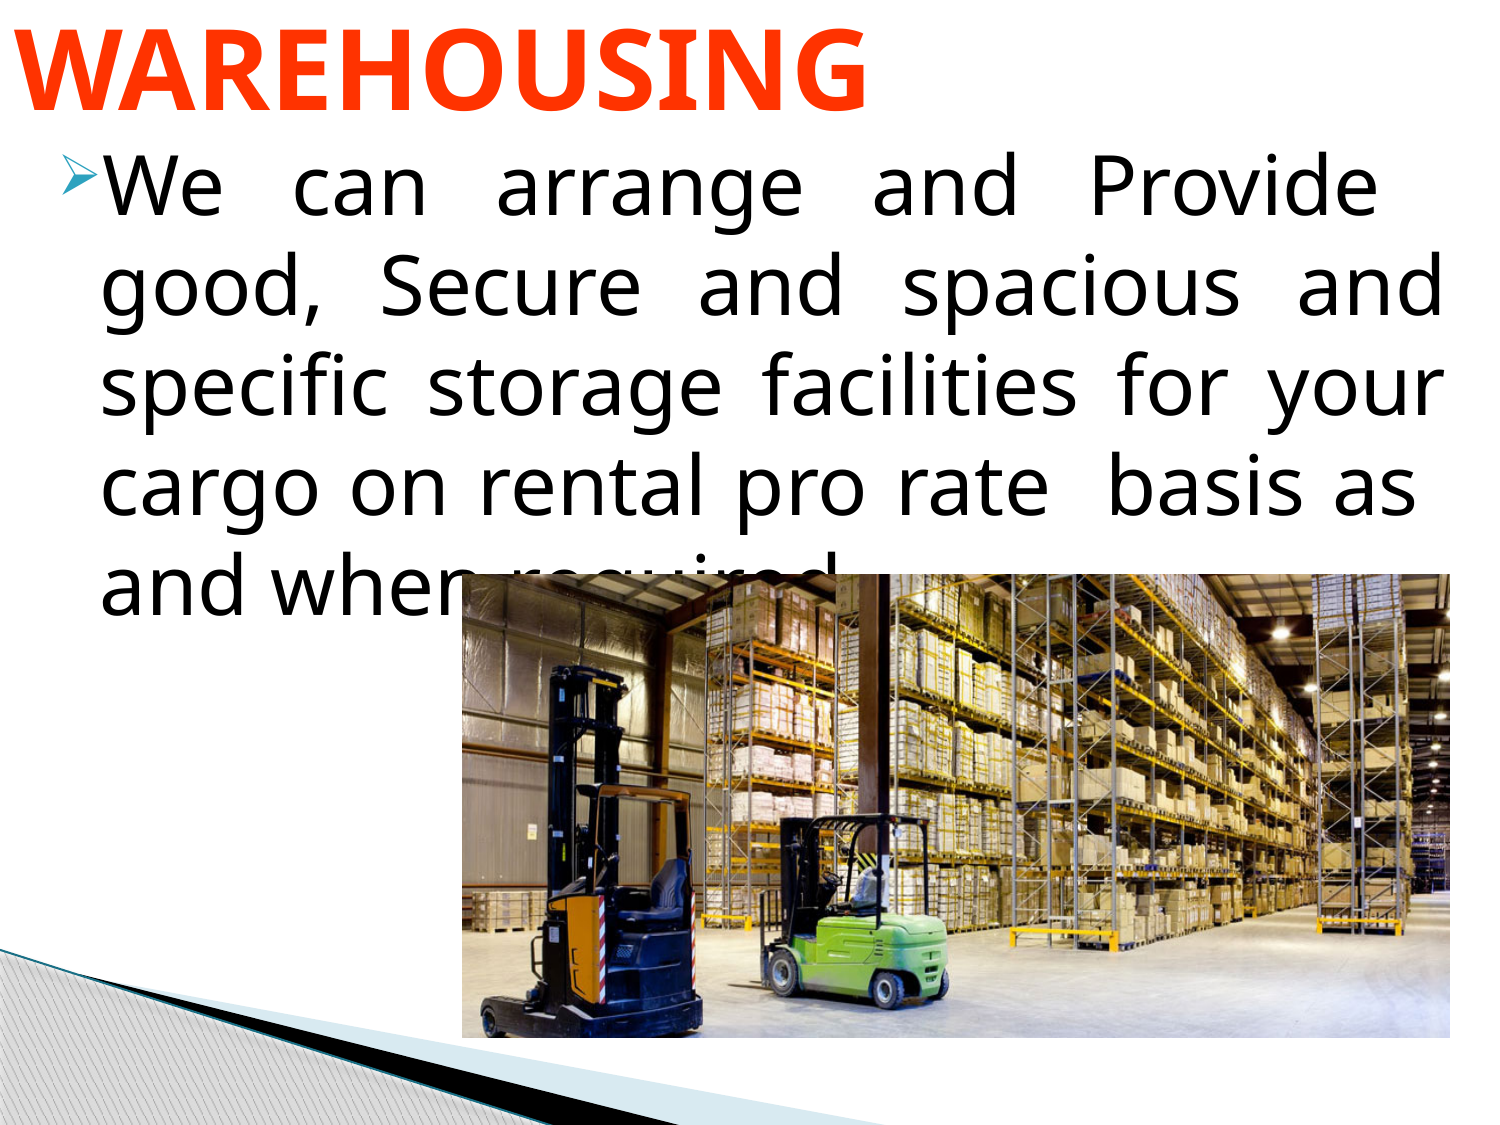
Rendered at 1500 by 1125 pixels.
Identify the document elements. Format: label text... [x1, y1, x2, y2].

picture [462, 574, 1451, 1038]
title WAREHOUSING [0, 24, 1363, 105]
list We can arrange and Provide good, Secure and spacious and specific storage facilities for your cargo on rental pro rate basis as and when required . [24, 125, 1463, 1088]
